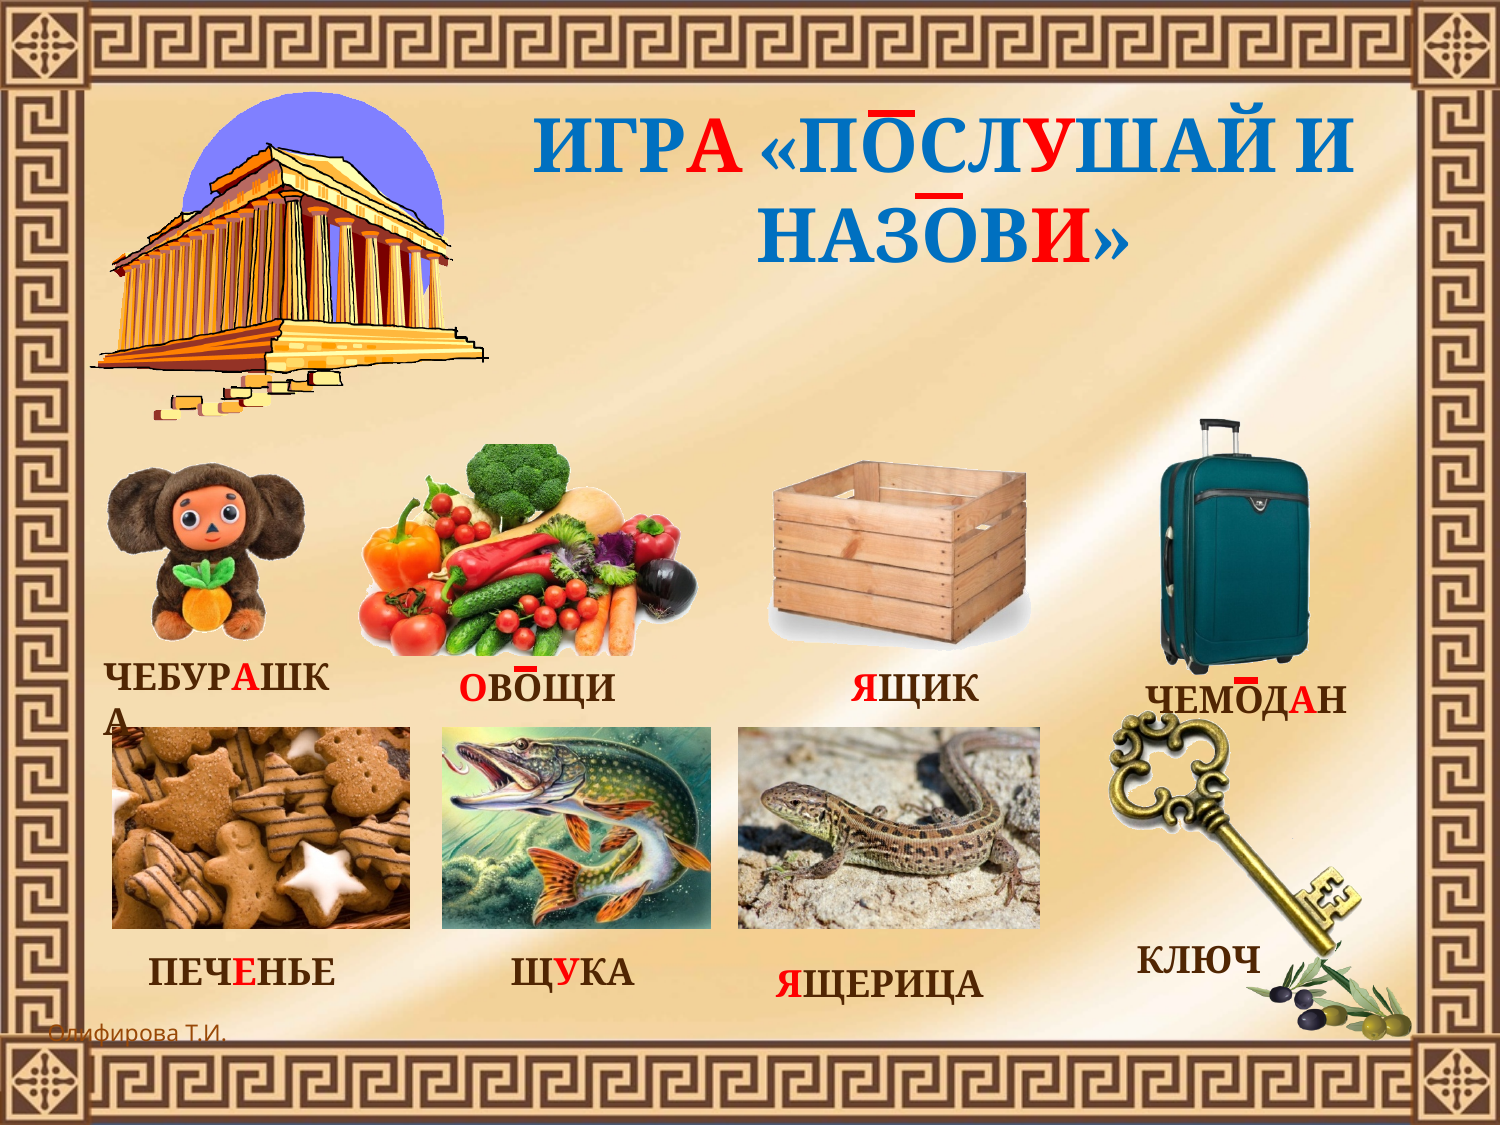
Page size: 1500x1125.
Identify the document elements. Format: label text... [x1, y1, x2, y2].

text_box ЧЕМОДАН [1116, 668, 1376, 729]
text_box КЛЮЧ [1068, 928, 1329, 989]
title Игра «Послушай и Назови» [466, 90, 1423, 314]
text_box ЧЕБУРАШКА [88, 645, 349, 750]
text_box ЯЩИК [785, 668, 1046, 717]
text_box ОВОЩИ [407, 663, 668, 717]
text_box ПЕЧЕНЬЕ [112, 940, 372, 1001]
text_box ЯЩЕРИЦА [749, 952, 1010, 1012]
picture [0, 0, 1500, 1125]
text_box ЩУКА [442, 940, 703, 1001]
